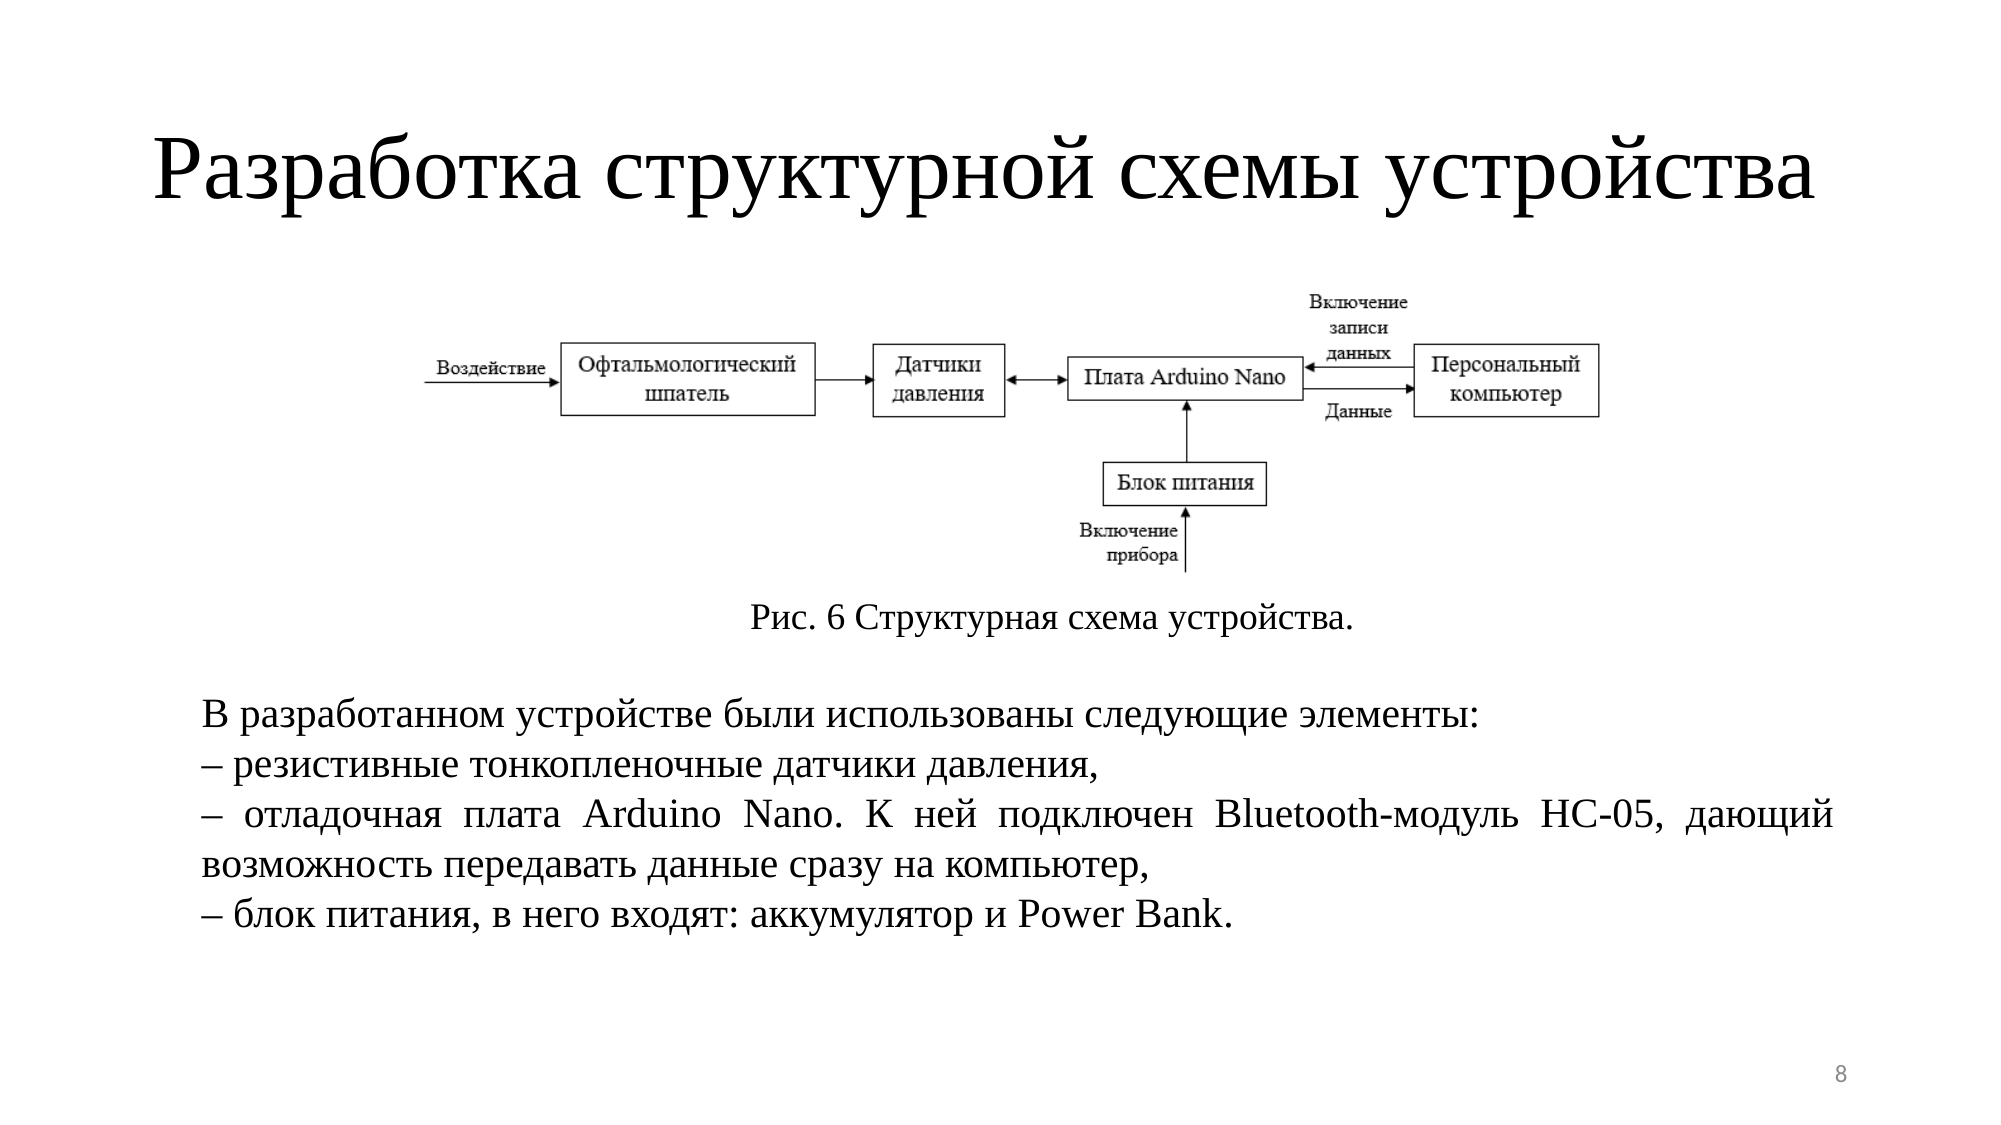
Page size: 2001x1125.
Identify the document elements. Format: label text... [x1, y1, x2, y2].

picture [420, 274, 1616, 585]
text_box Рис. 6 Структурная схема устройства. [735, 585, 1370, 645]
title Разработка структурной схемы устройства [137, 59, 1863, 278]
slide_number 8 [1412, 1042, 1863, 1103]
text_box В разработанном устройстве были использованы следующие элементы: – резистивные тонкопленочные датчики давления, – отладочная плата Arduino Nano. К ней подключен Bluetooth-модуль HC-05, дающий возможность передавать данные сразу на компьютер, – блок питания, в него входят: аккумулятор и Power Bank. [186, 678, 1850, 943]
